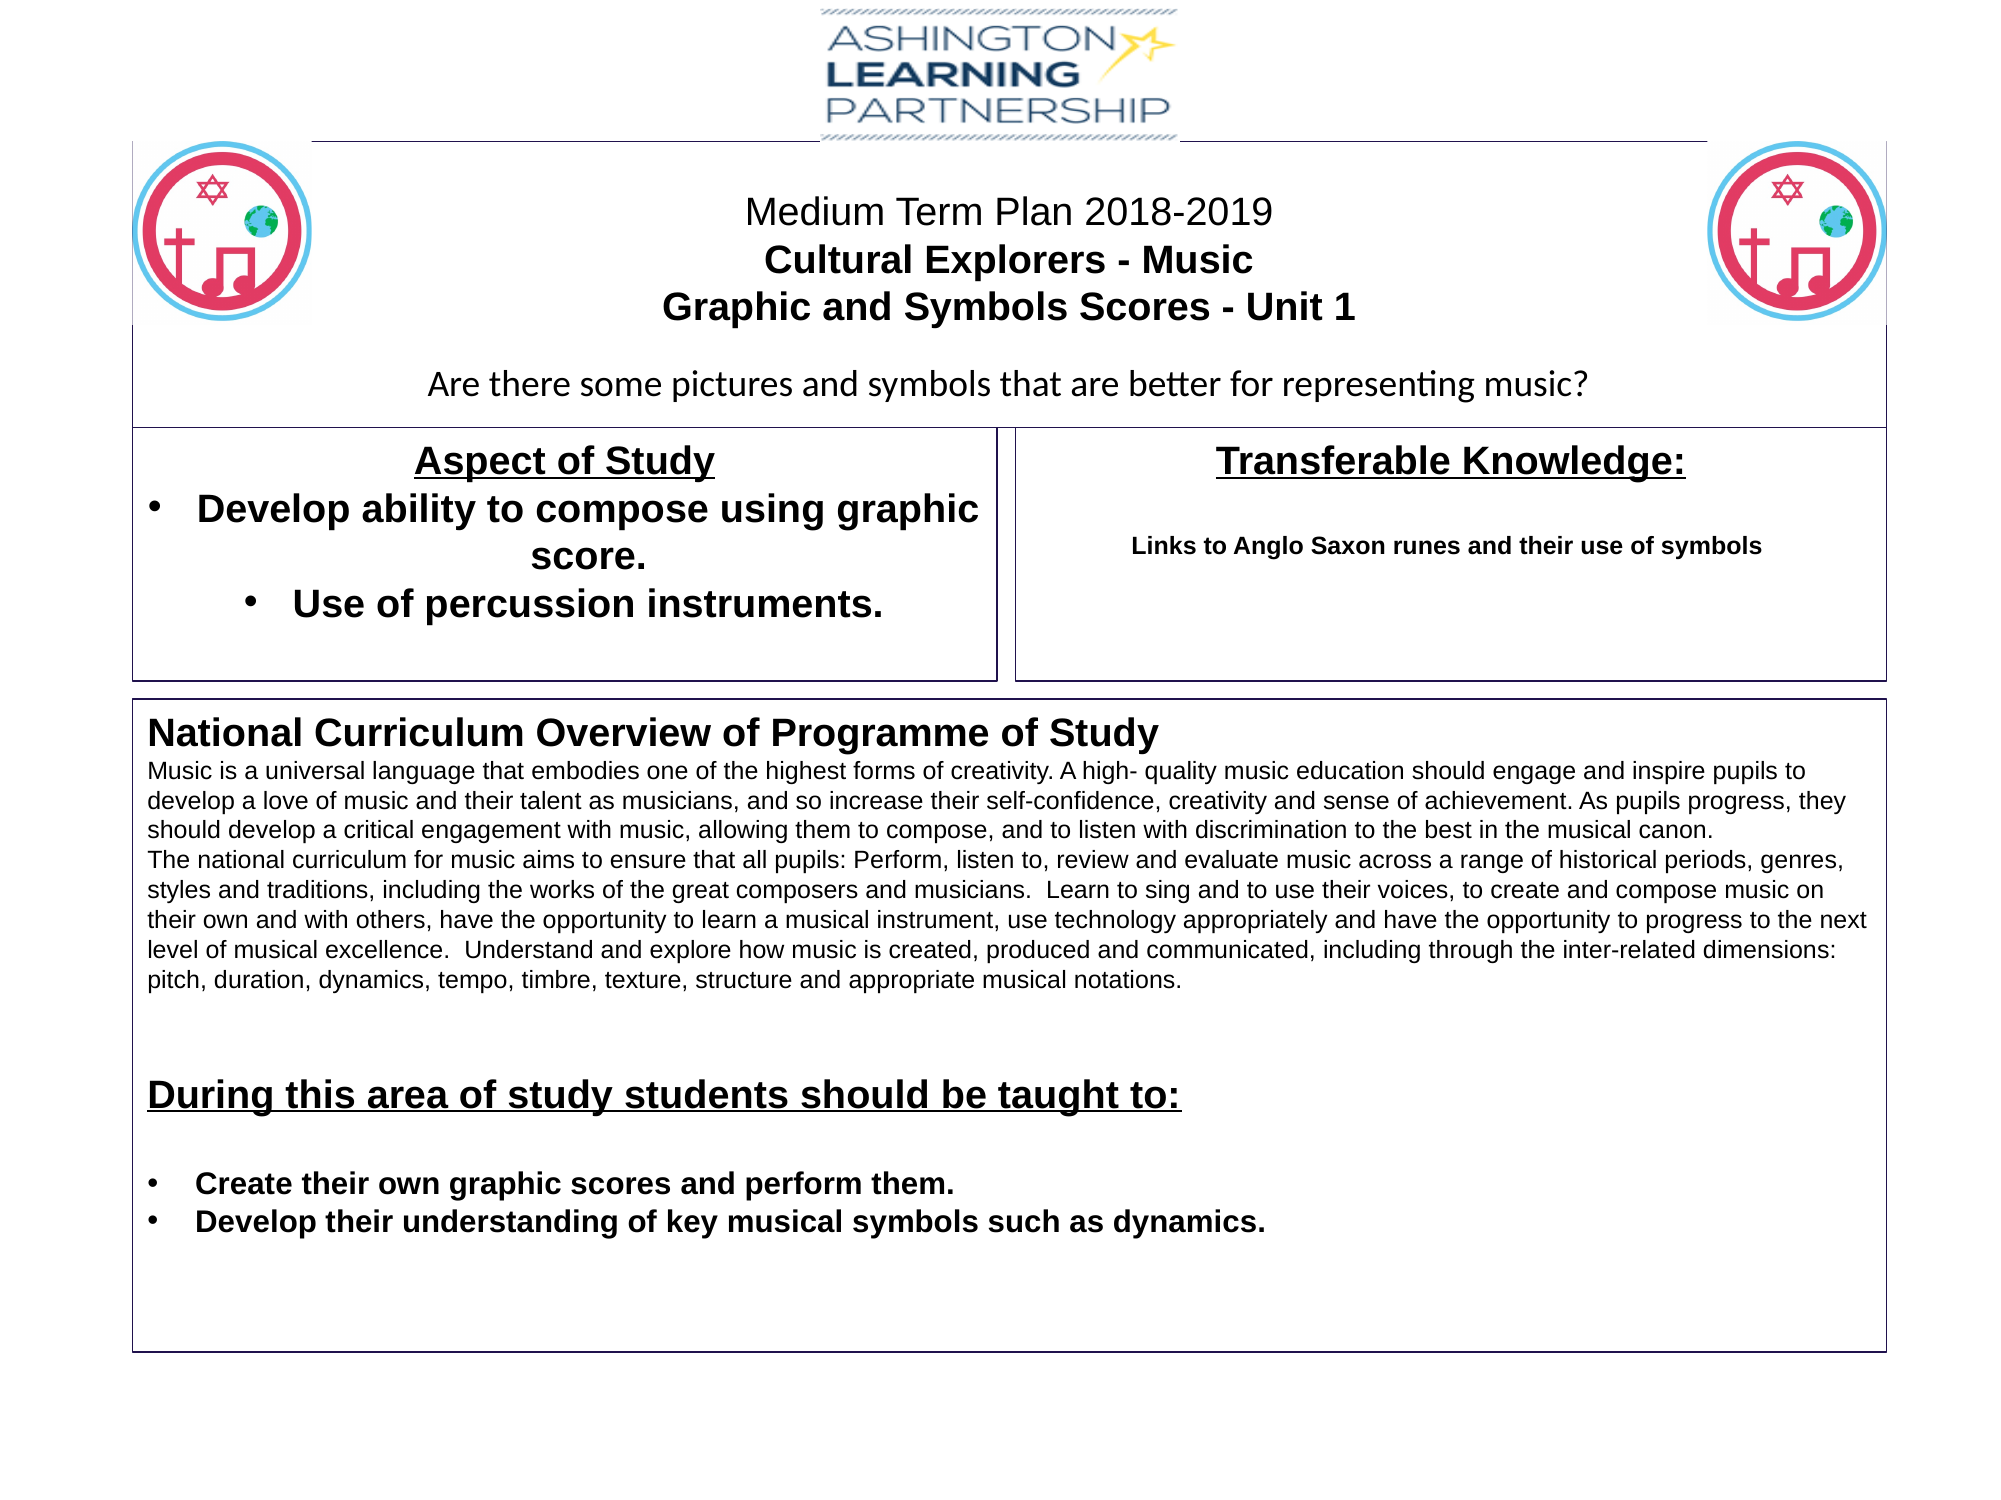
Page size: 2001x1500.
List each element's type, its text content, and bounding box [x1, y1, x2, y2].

picture [132, 141, 312, 325]
text_box Transferable Knowledge: Links to Anglo Saxon runes and their use of symbols [1015, 428, 1887, 682]
picture [1707, 141, 1887, 325]
text_box Medium Term Plan 2018-2019 Cultural Explorers - Music Graphic and Symbols Scores - Unit 1 Are there some pictures and symbols that are better for representing music? [132, 141, 1887, 428]
text_box Aspect of Study Develop ability to compose using graphic score. Use of percussion instruments. [132, 427, 998, 682]
picture [820, 8, 1180, 142]
text_box National Curriculum Overview of Programme of Study Music is a universal language that embodies one of the highest forms of creativity. A high- quality music education should engage and inspire pupils to develop a love of music and their talent as musicians, and so increase their self-confidence, creativity and sense of achievement. As pupils progress, they should develop a critical engagement with music, allowing them to compose, and to listen with discrimination to the best in the musical canon. The national curriculum for music aims to ensure that all pupils: Perform, listen to, review and evaluate music across a range of historical periods, genres, styles and traditions, including the works of the great composers and musicians. Learn to sing and to use their voices, to create and compose music on their own and with others, have the opportunity to learn a musical instrument, use technology appropriately and have the opportunity to progress to the next level of musical excellence. Understand and explore how music is created, produced and communicated, including through the inter-related dimensions: pitch, duration, dynamics, tempo, timbre, texture, structure and appropriate musical notations. During this area of study students should be taught to: Create their own graphic scores and perform them. Develop their understanding of key musical symbols such as dynamics. [132, 699, 1887, 1352]
